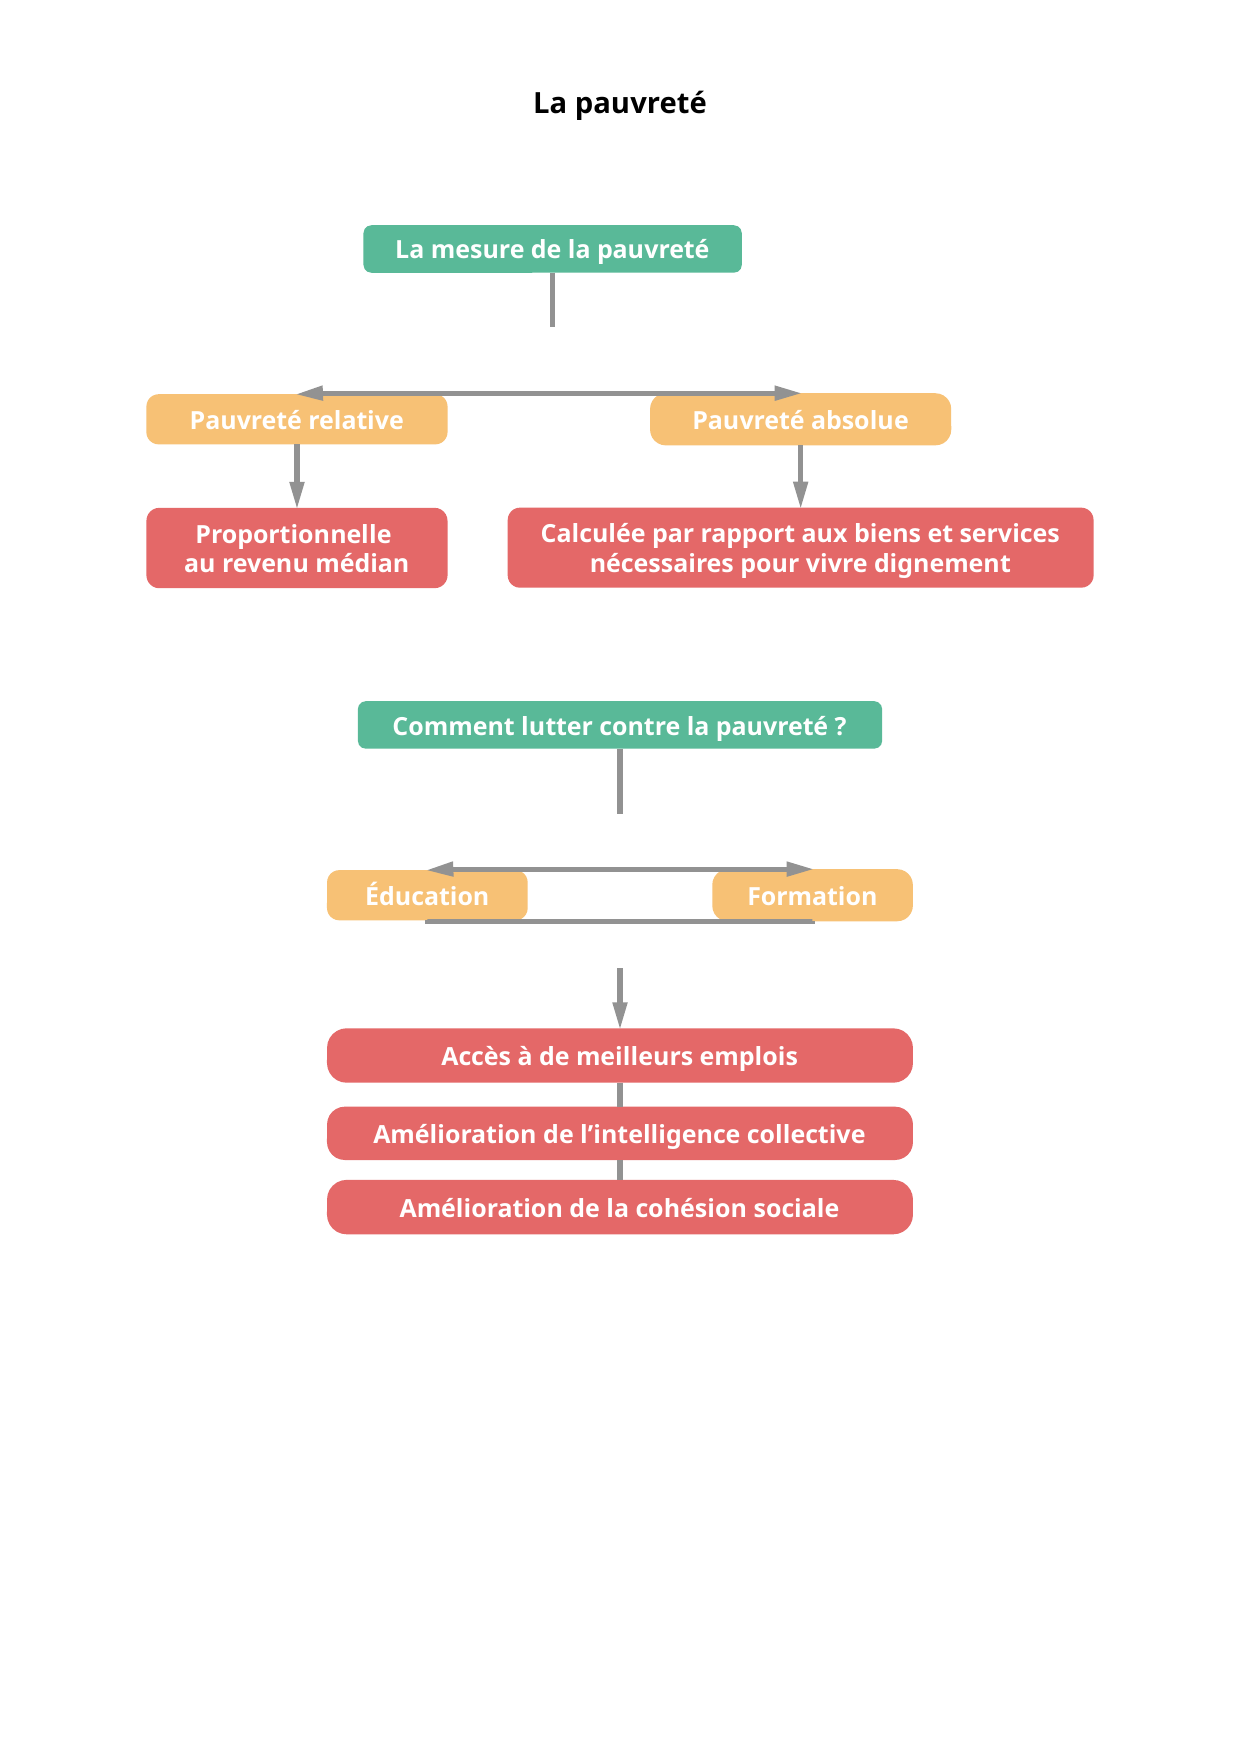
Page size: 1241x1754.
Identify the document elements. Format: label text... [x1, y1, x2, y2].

text_box La pauvreté [349, 76, 891, 127]
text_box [326, 700, 914, 1232]
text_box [145, 224, 1095, 587]
